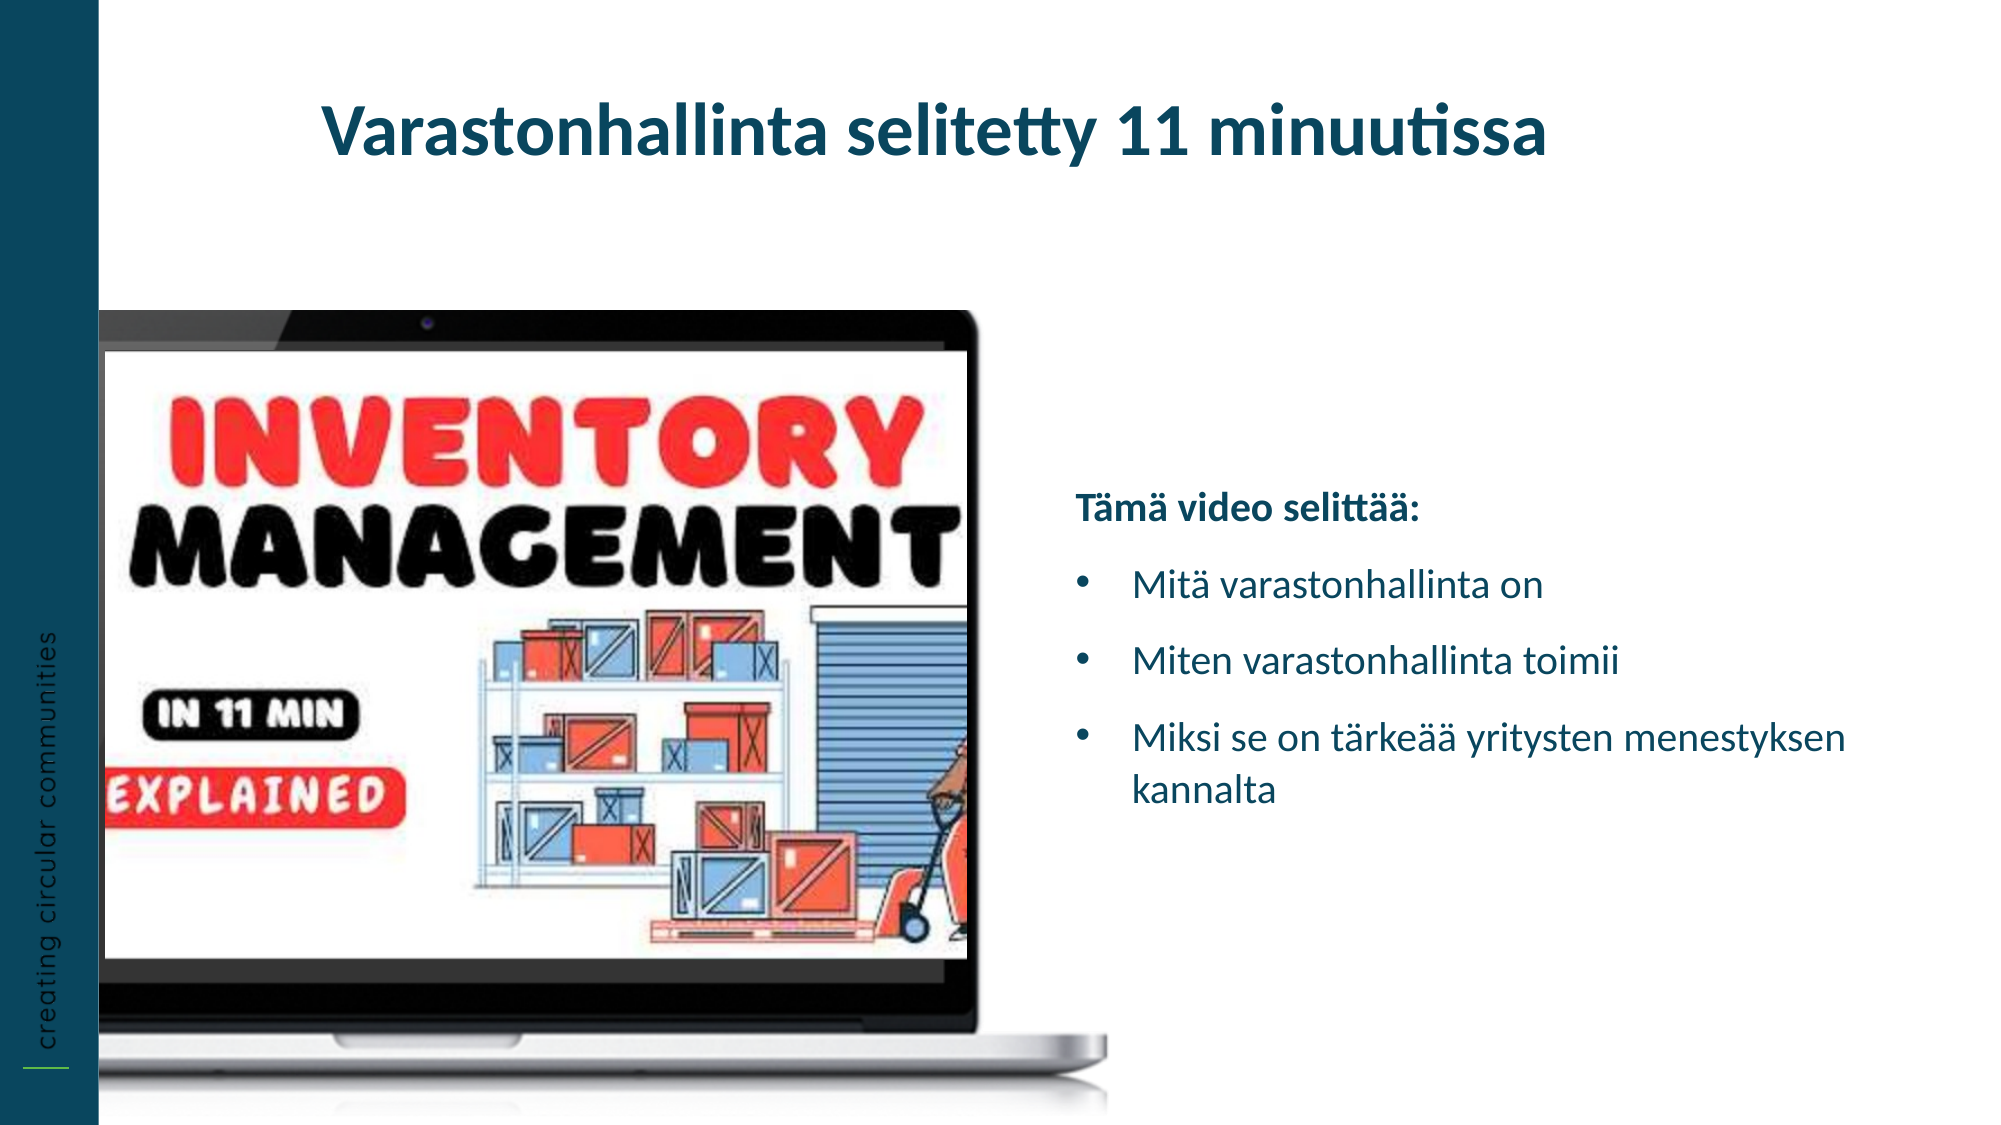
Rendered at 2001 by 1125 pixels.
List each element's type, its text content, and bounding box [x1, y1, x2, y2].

list Tämä video selittää: Mitä varastonhallinta on Miten varastonhallinta toimii Miksi se on tärkeää yritysten menestyksen kannalta [1060, 394, 1880, 1068]
list Varastonhallinta selitetty 11 minuutissa [148, 83, 1724, 247]
picture [99, 310, 1200, 1125]
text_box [104, 349, 968, 961]
